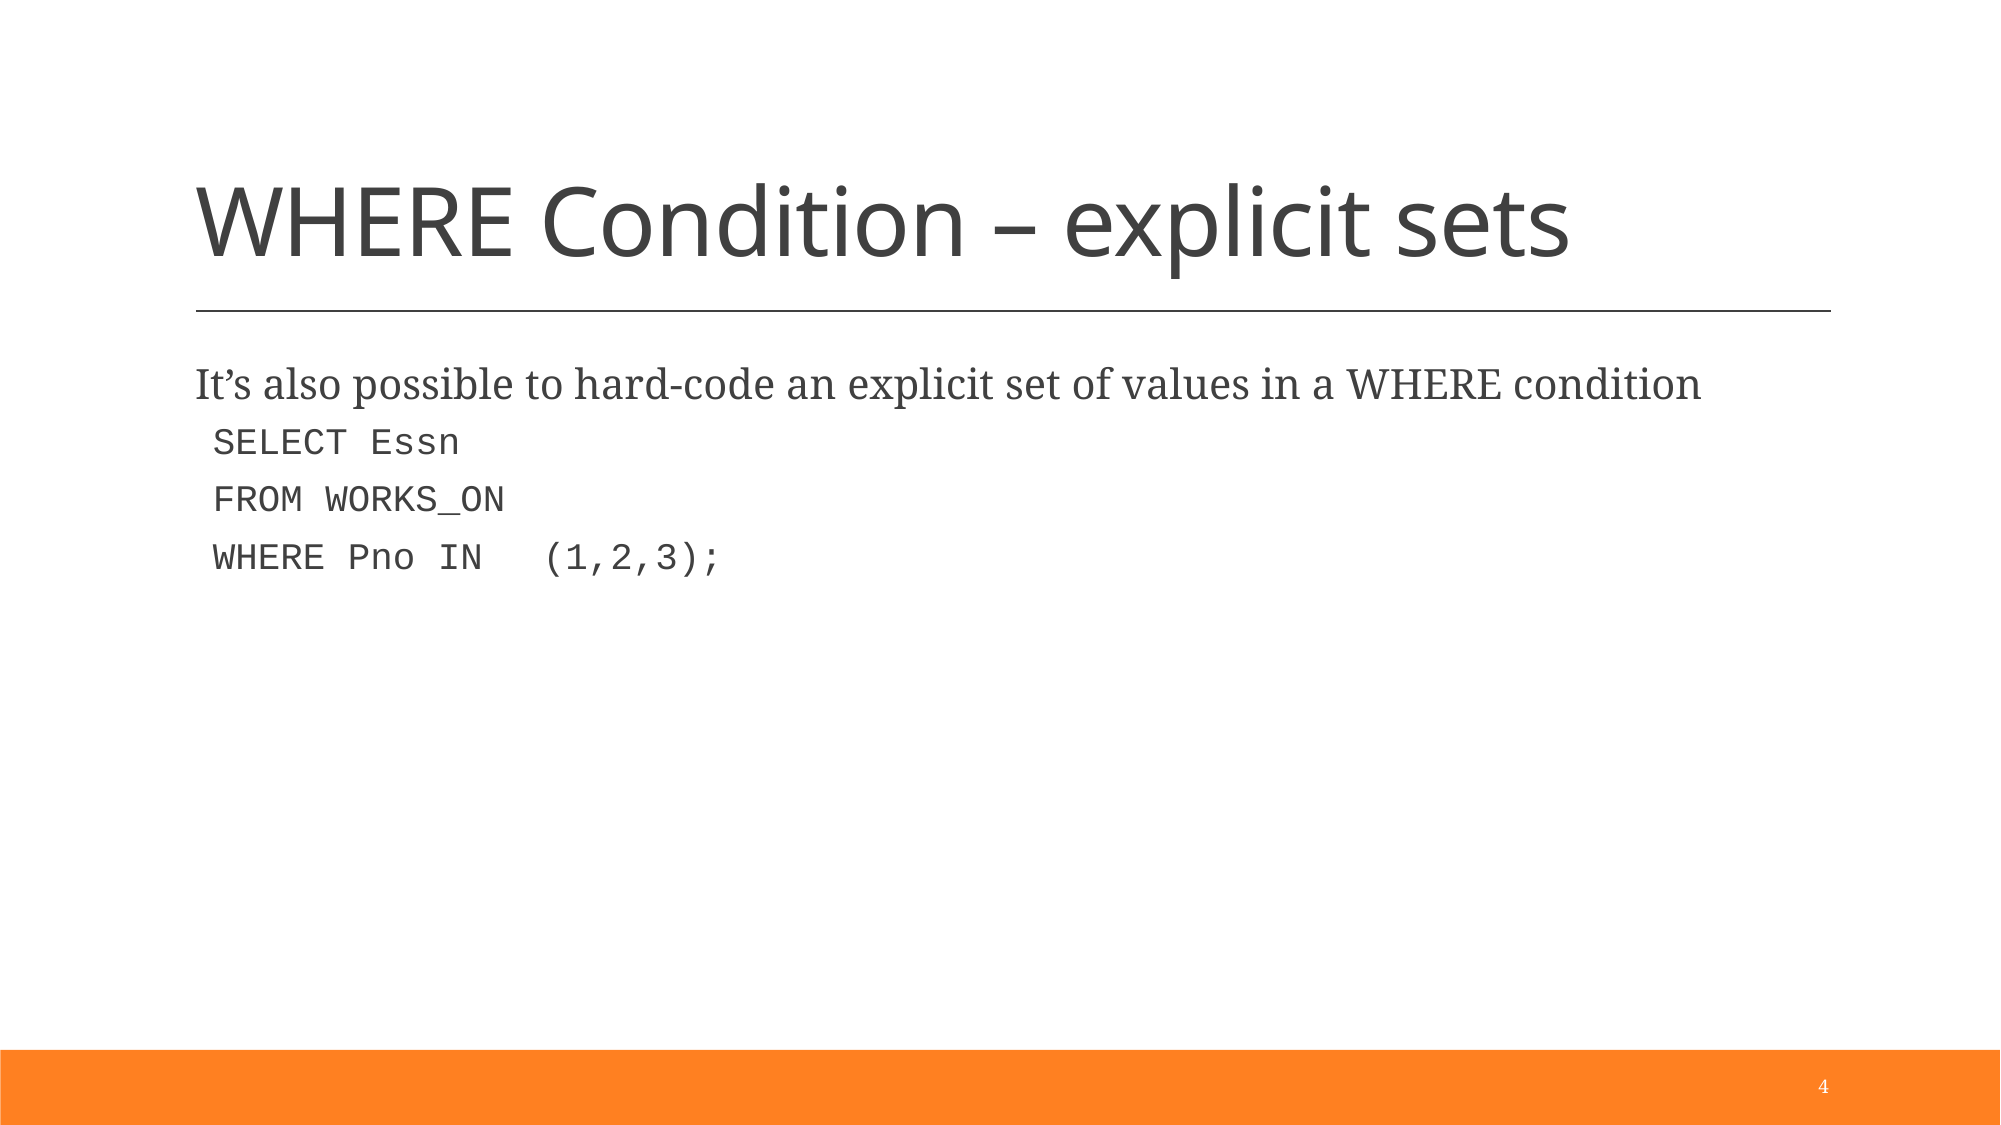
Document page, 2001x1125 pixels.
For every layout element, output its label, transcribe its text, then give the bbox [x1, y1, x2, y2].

title WHERE Condition – explicit sets [180, 47, 1830, 285]
slide_number 4 [1803, 1057, 1932, 1118]
list It’s also possible to hard-code an explicit set of values in a WHERE condition SELECT Essn FROM WORKS_ON WHERE Pno IN (1,2,3); [180, 345, 1830, 963]
